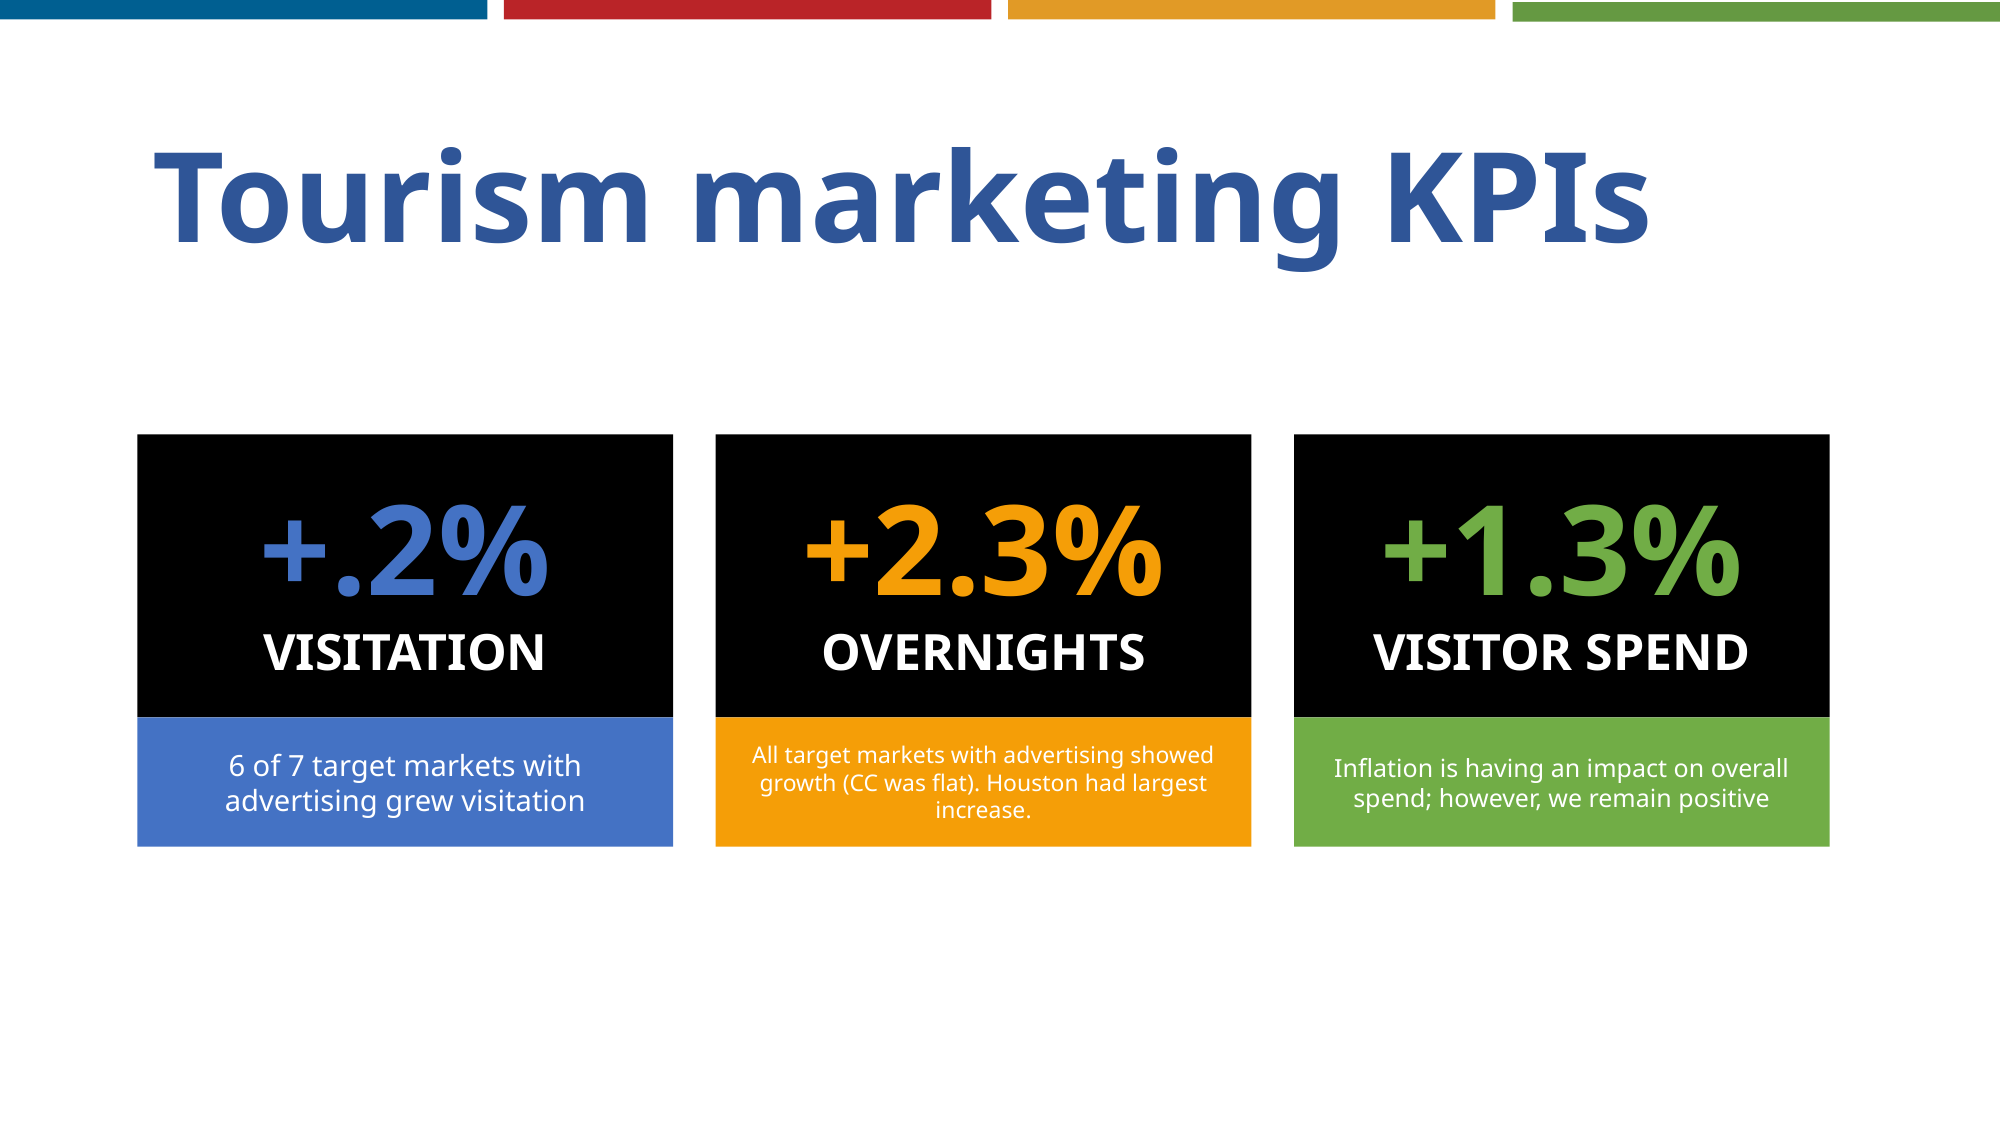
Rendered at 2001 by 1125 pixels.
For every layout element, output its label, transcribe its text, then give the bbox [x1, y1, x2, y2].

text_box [715, 434, 1252, 847]
title Tourism marketing KPIs [137, 59, 1863, 278]
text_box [1293, 434, 1830, 847]
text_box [137, 434, 674, 847]
